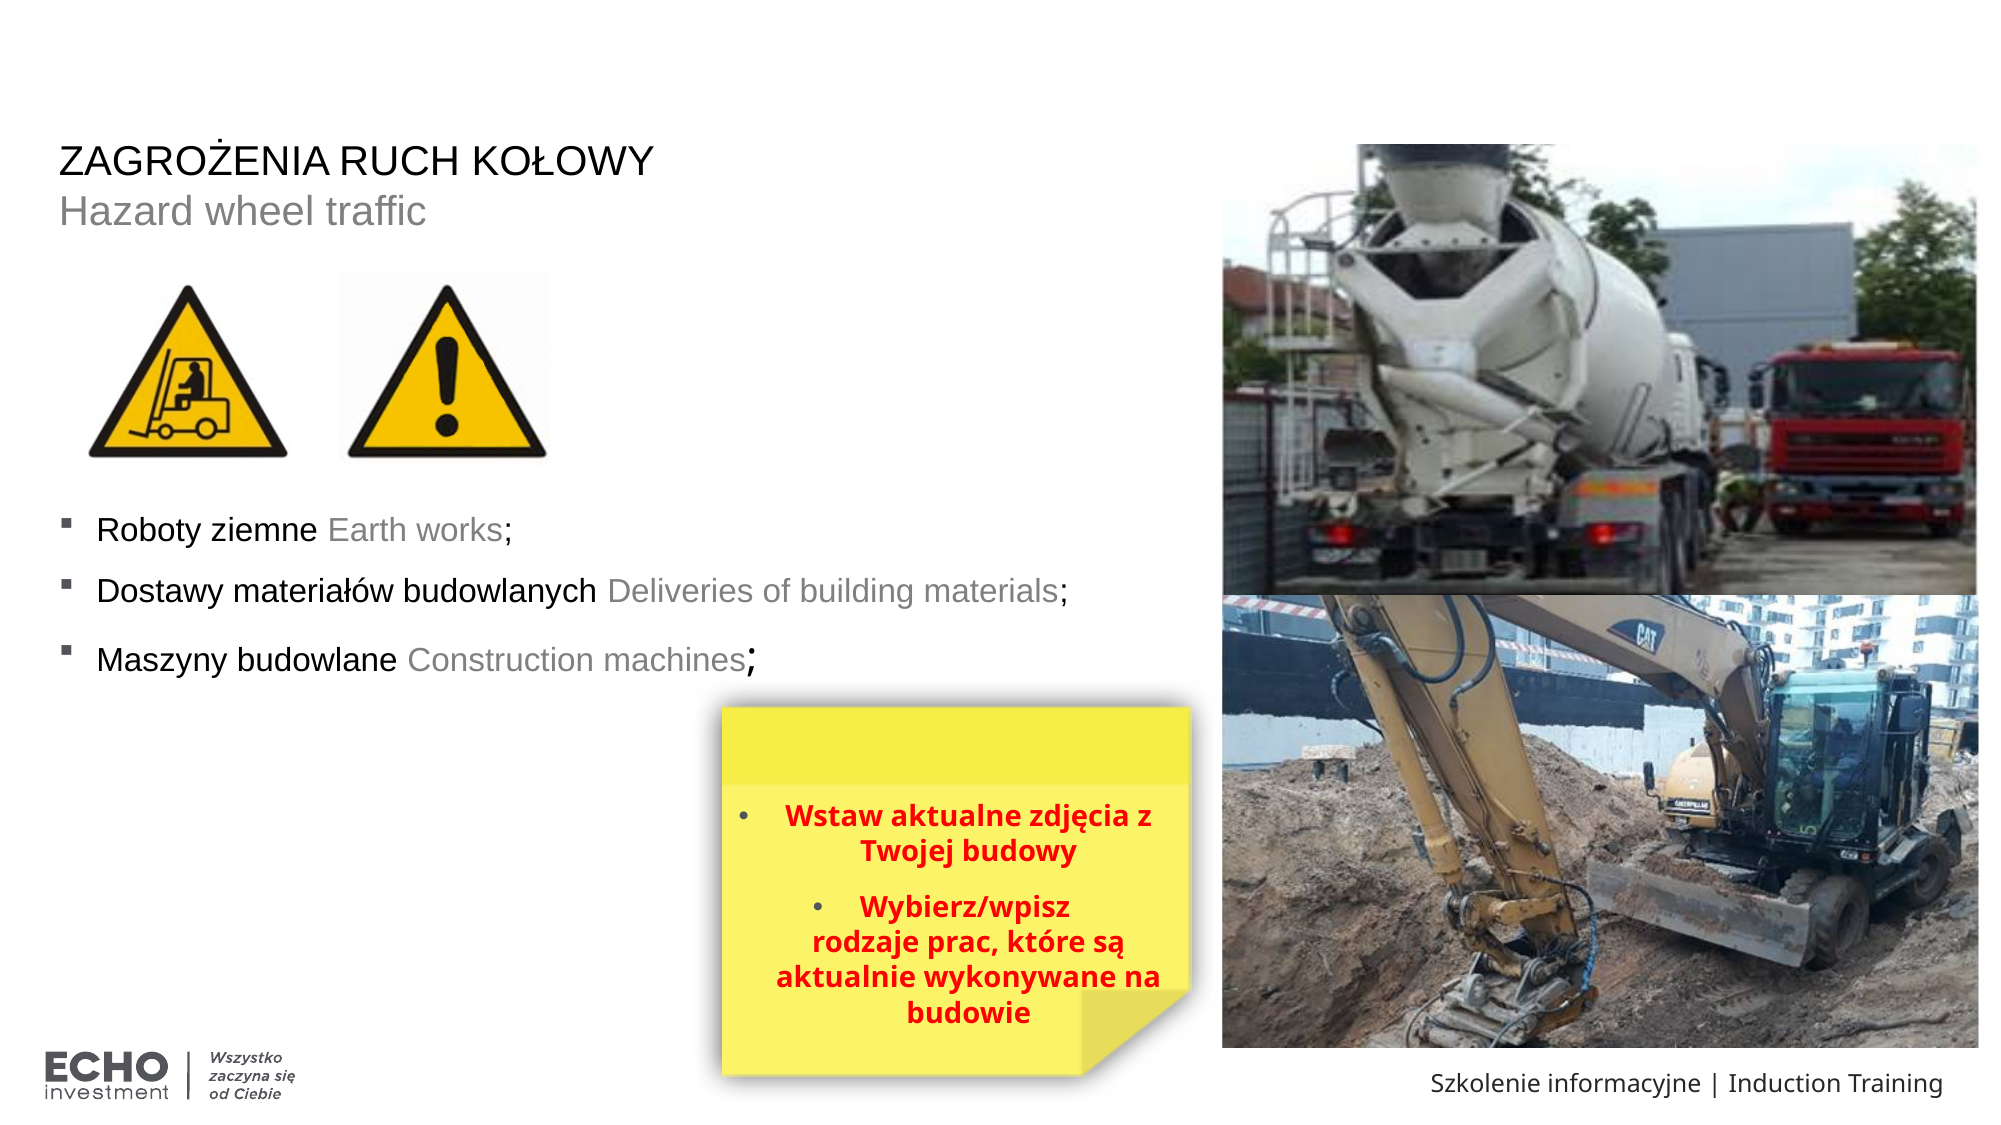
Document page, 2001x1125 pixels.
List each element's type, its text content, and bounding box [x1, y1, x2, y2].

picture [1221, 144, 1980, 1048]
title ZAGROŻENIA RUCH KOŁOWY Hazard wheel traffic [43, 126, 1957, 248]
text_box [690, 706, 1201, 1078]
picture [83, 268, 299, 482]
text_box Roboty ziemne Earth works; Dostawy materiałów budowlanych Deliveries of building materials; Maszyny budowlane Construction machines; [43, 500, 1139, 892]
picture [325, 272, 553, 465]
